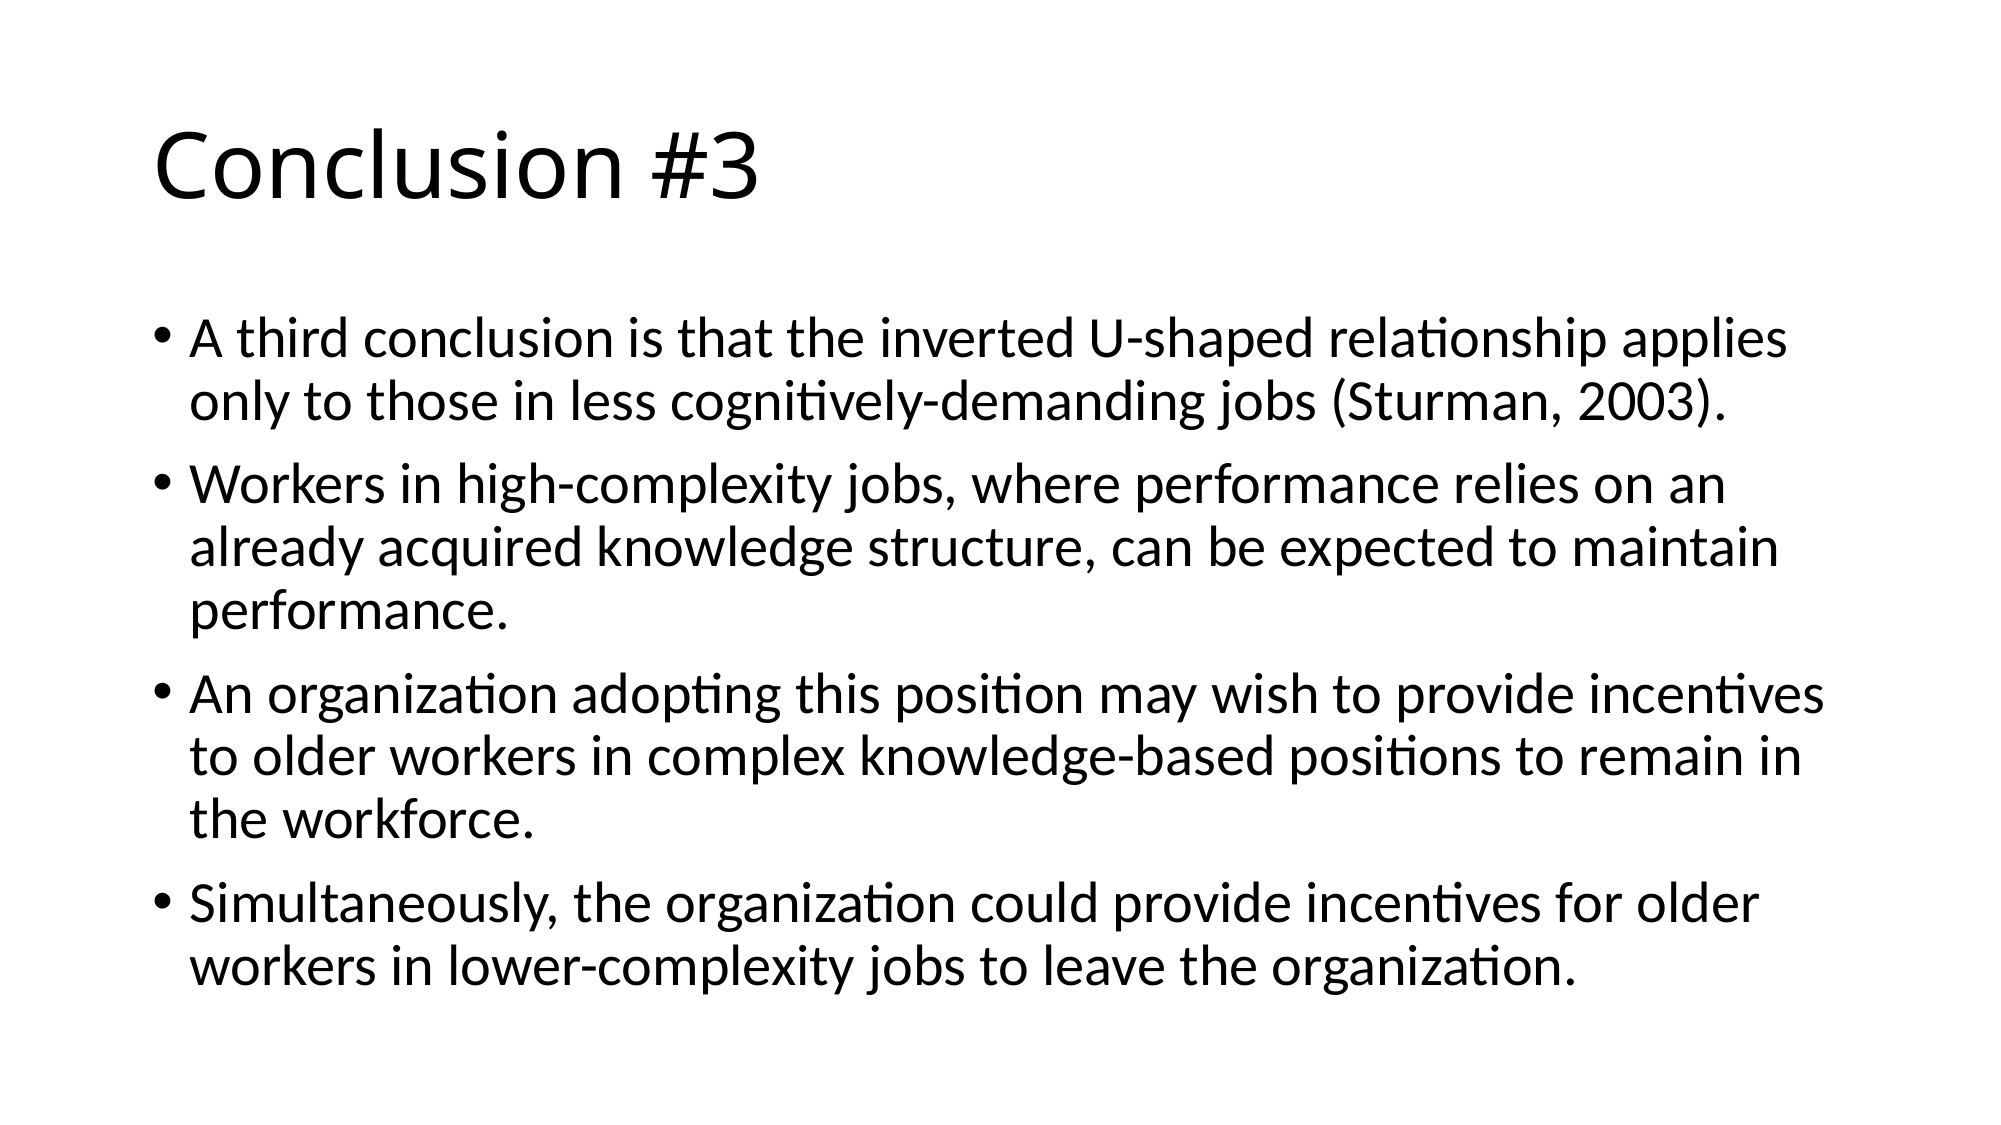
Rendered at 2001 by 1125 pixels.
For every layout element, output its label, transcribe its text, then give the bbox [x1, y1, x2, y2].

list A third conclusion is that the inverted U-shaped relationship applies only to those in less cognitively-demanding jobs (Sturman, 2003). Workers in high-complexity jobs, where performance relies on an already­ acquired knowledge structure, can be expected to maintain performance. An organization adopting this posi­tion may wish to provide incentives to older work­ers in complex knowledge-based positions to remain in the workforce. Simultaneously, the organization could provide incentives for older workers in lower-complexity jobs to leave the organization. [137, 299, 1863, 1014]
title Conclusion #3 [137, 59, 1863, 278]
